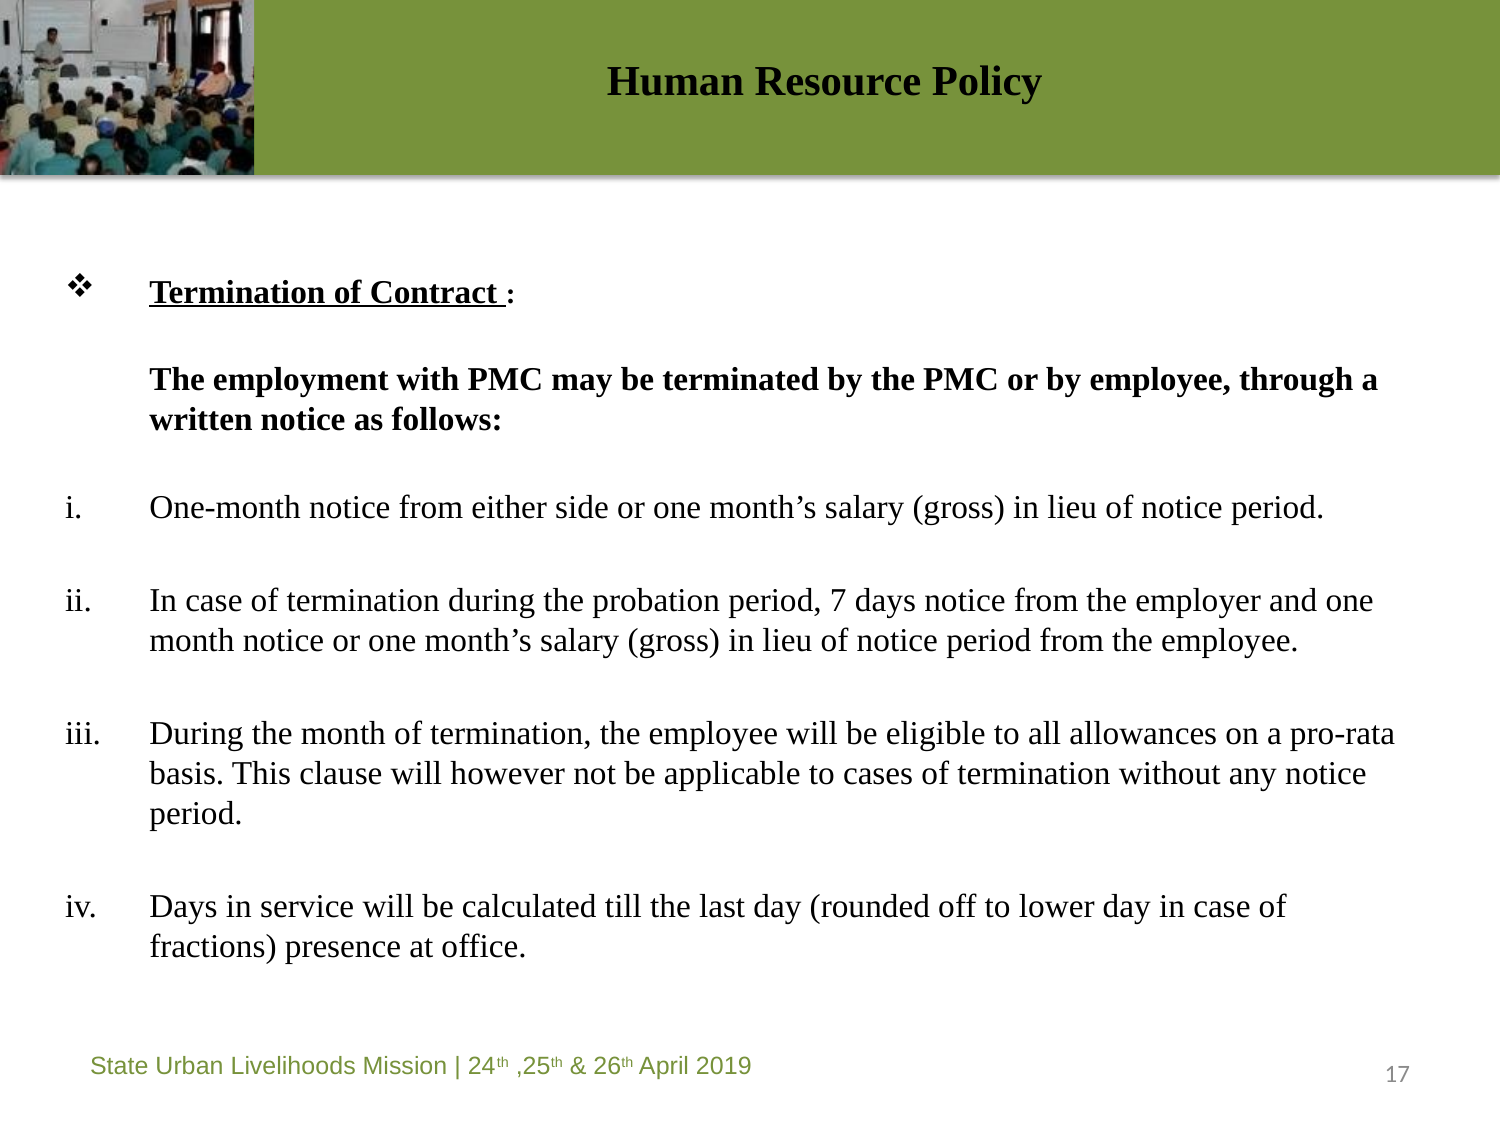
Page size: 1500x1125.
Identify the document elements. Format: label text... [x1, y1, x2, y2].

slide_number 17 [1074, 1042, 1425, 1103]
list Termination of Contract : The employment with PMC may be terminated by the PMC or by employee, through a written notice as follows: One-month notice from either side or one month’s salary (gross) in lieu of notice period. ii. In case of termination during the probation period, 7 days notice from the employer and one month notice or one month’s salary (gross) in lieu of notice period from the employee. iii. During the month of termination, the employee will be eligible to all allowances on a pro-rata basis. This clause will however not be applicable to cases of termination without any notice period. iv. Days in service will be calculated till the last day (rounded off to lower day in case of fractions) presence at office. [50, 262, 1425, 1038]
text_box [0, 175, 1500, 186]
text_box State Urban Livelihoods Mission | 24th ,25th & 26th April 2019 [87, 1050, 850, 1090]
text_box [255, 0, 1500, 175]
text_box [0, 0, 255, 175]
title Human Resource Policy [225, 45, 1425, 163]
